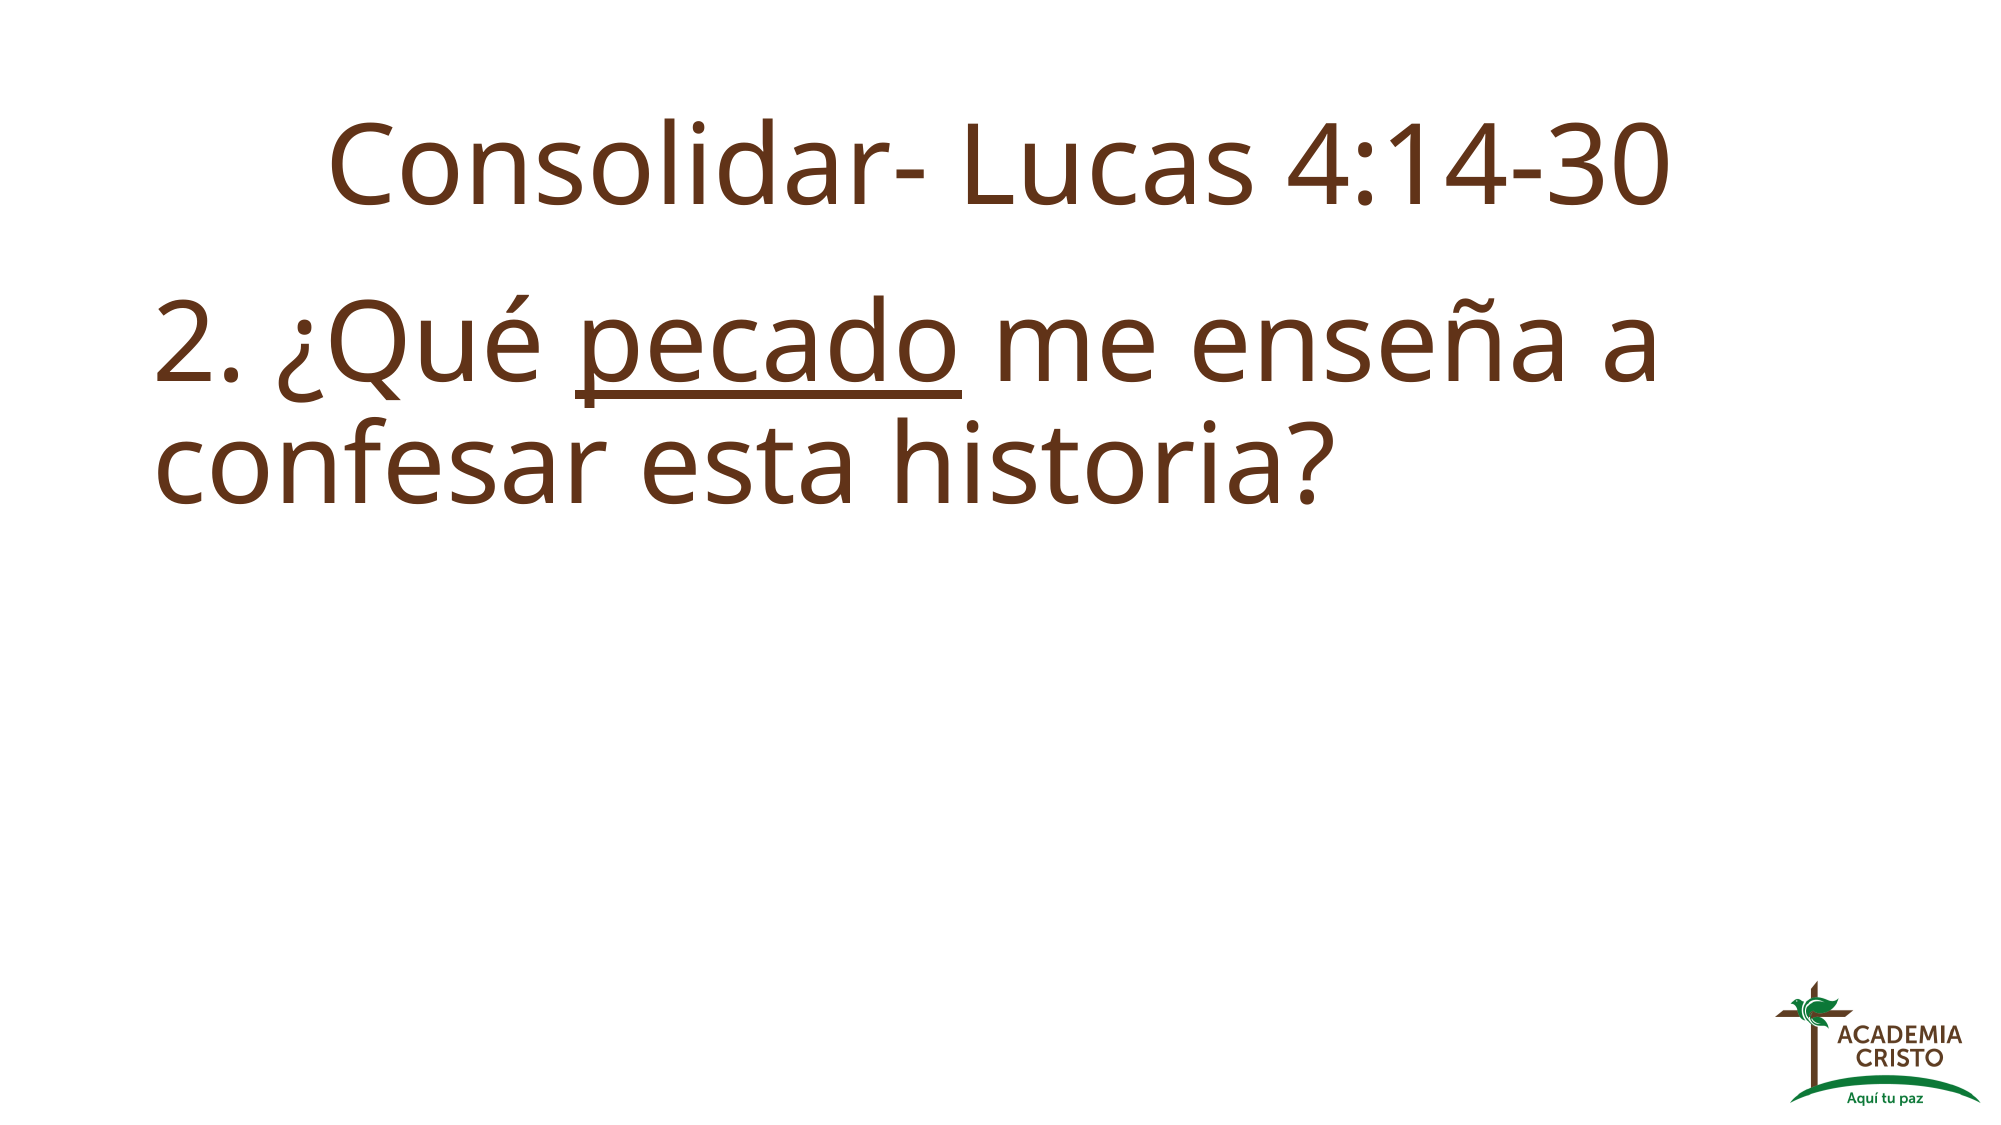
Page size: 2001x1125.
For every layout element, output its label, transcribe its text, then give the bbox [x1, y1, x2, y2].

picture [1759, 972, 2000, 1125]
list 2. ¿Qué pecado me enseña a confesar esta historia? [137, 277, 1793, 1014]
title Consolidar- Lucas 4:14-30 [137, 59, 1863, 278]
